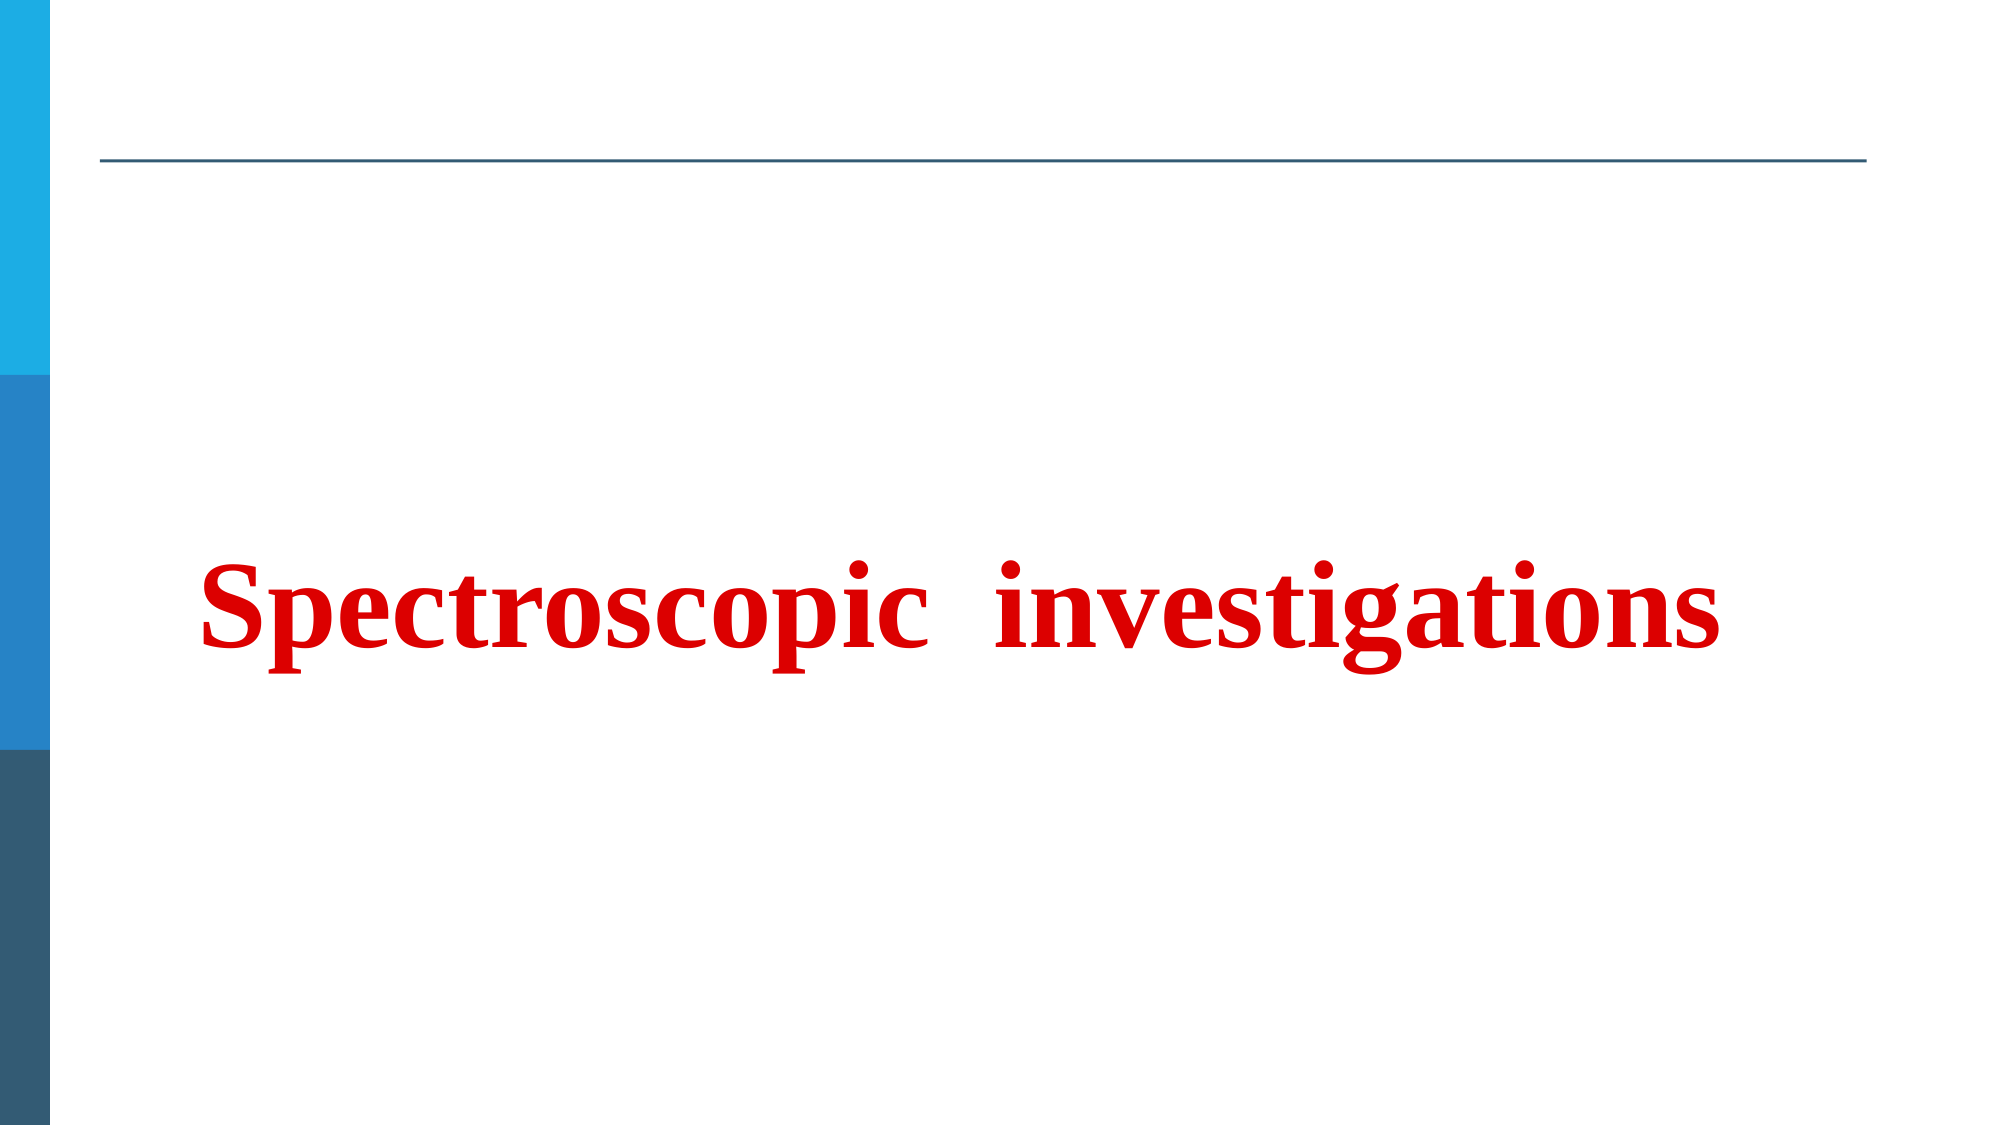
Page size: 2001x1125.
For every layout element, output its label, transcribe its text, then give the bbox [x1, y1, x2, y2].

text_box Spectroscopic investigations [114, 515, 1839, 656]
